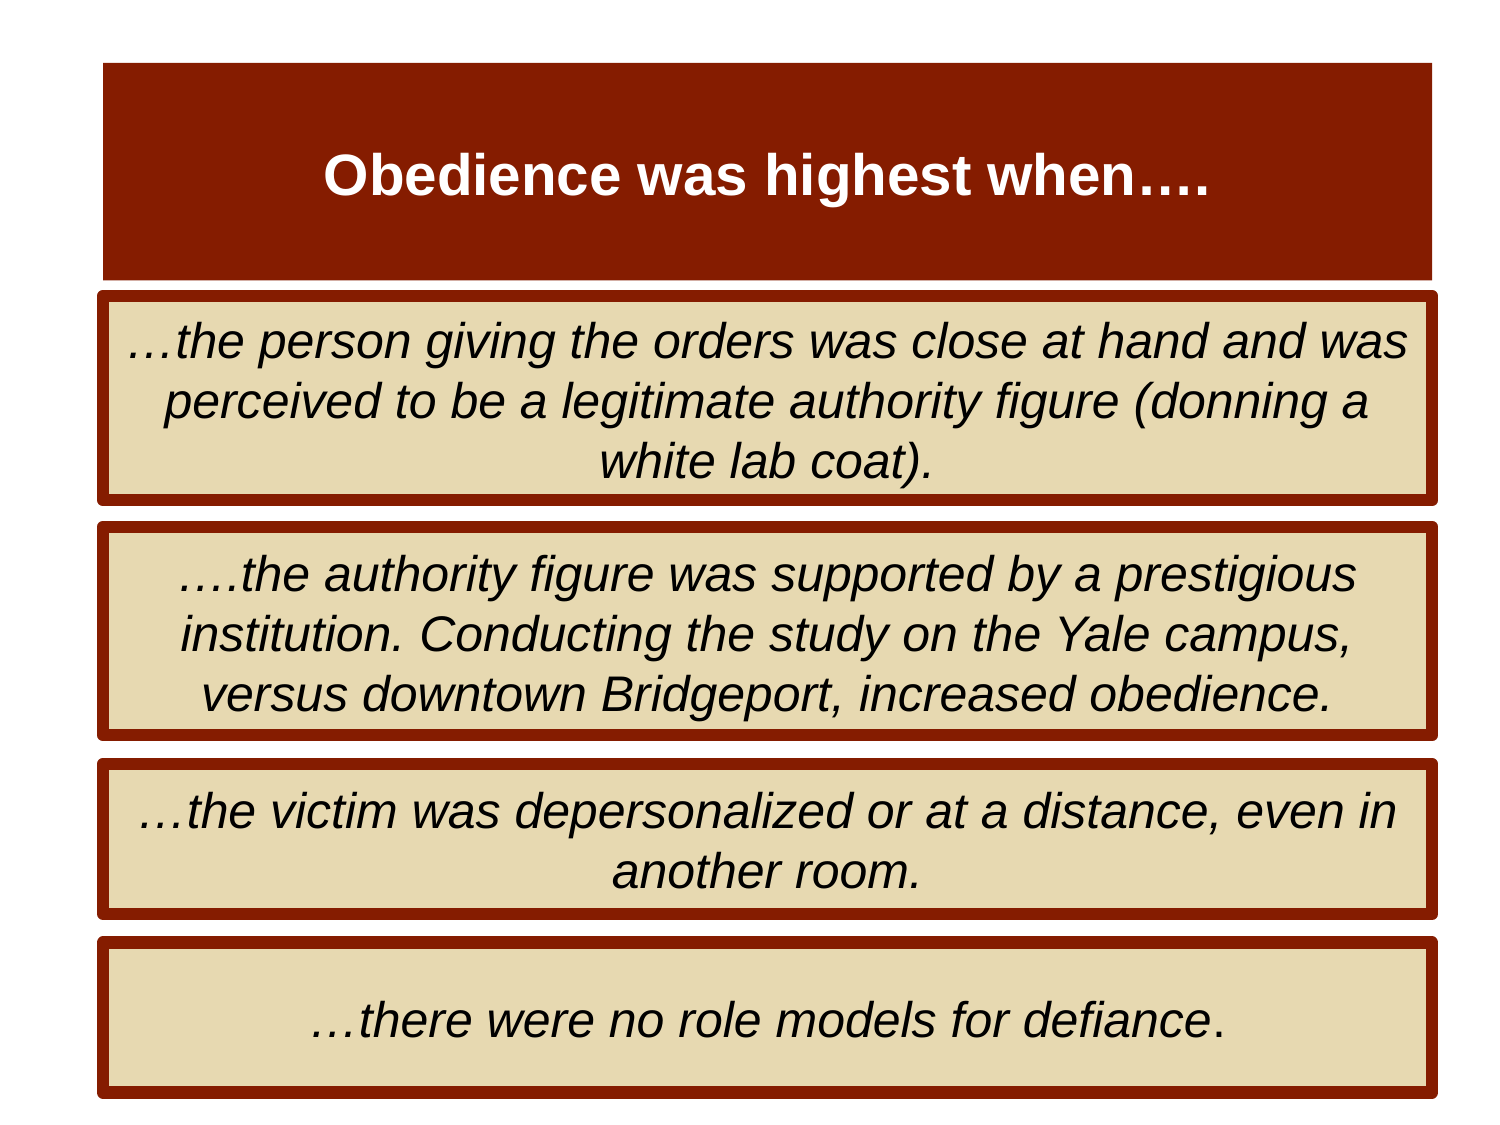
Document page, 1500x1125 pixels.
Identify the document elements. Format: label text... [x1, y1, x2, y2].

list …the victim was depersonalized or at a distance, even in another room. [97, 758, 1438, 920]
title Obedience was highest when…. [103, 62, 1433, 281]
list …the person giving the orders was close at hand and was perceived to be a legitimate authority figure (donning a white lab coat). [97, 290, 1438, 506]
list ….the authority figure was supported by a prestigious institution. Conducting the study on the Yale campus, versus downtown Bridgeport, increased obedience. [97, 521, 1438, 741]
text_box …there were no role models for defiance. [103, 942, 1432, 1093]
